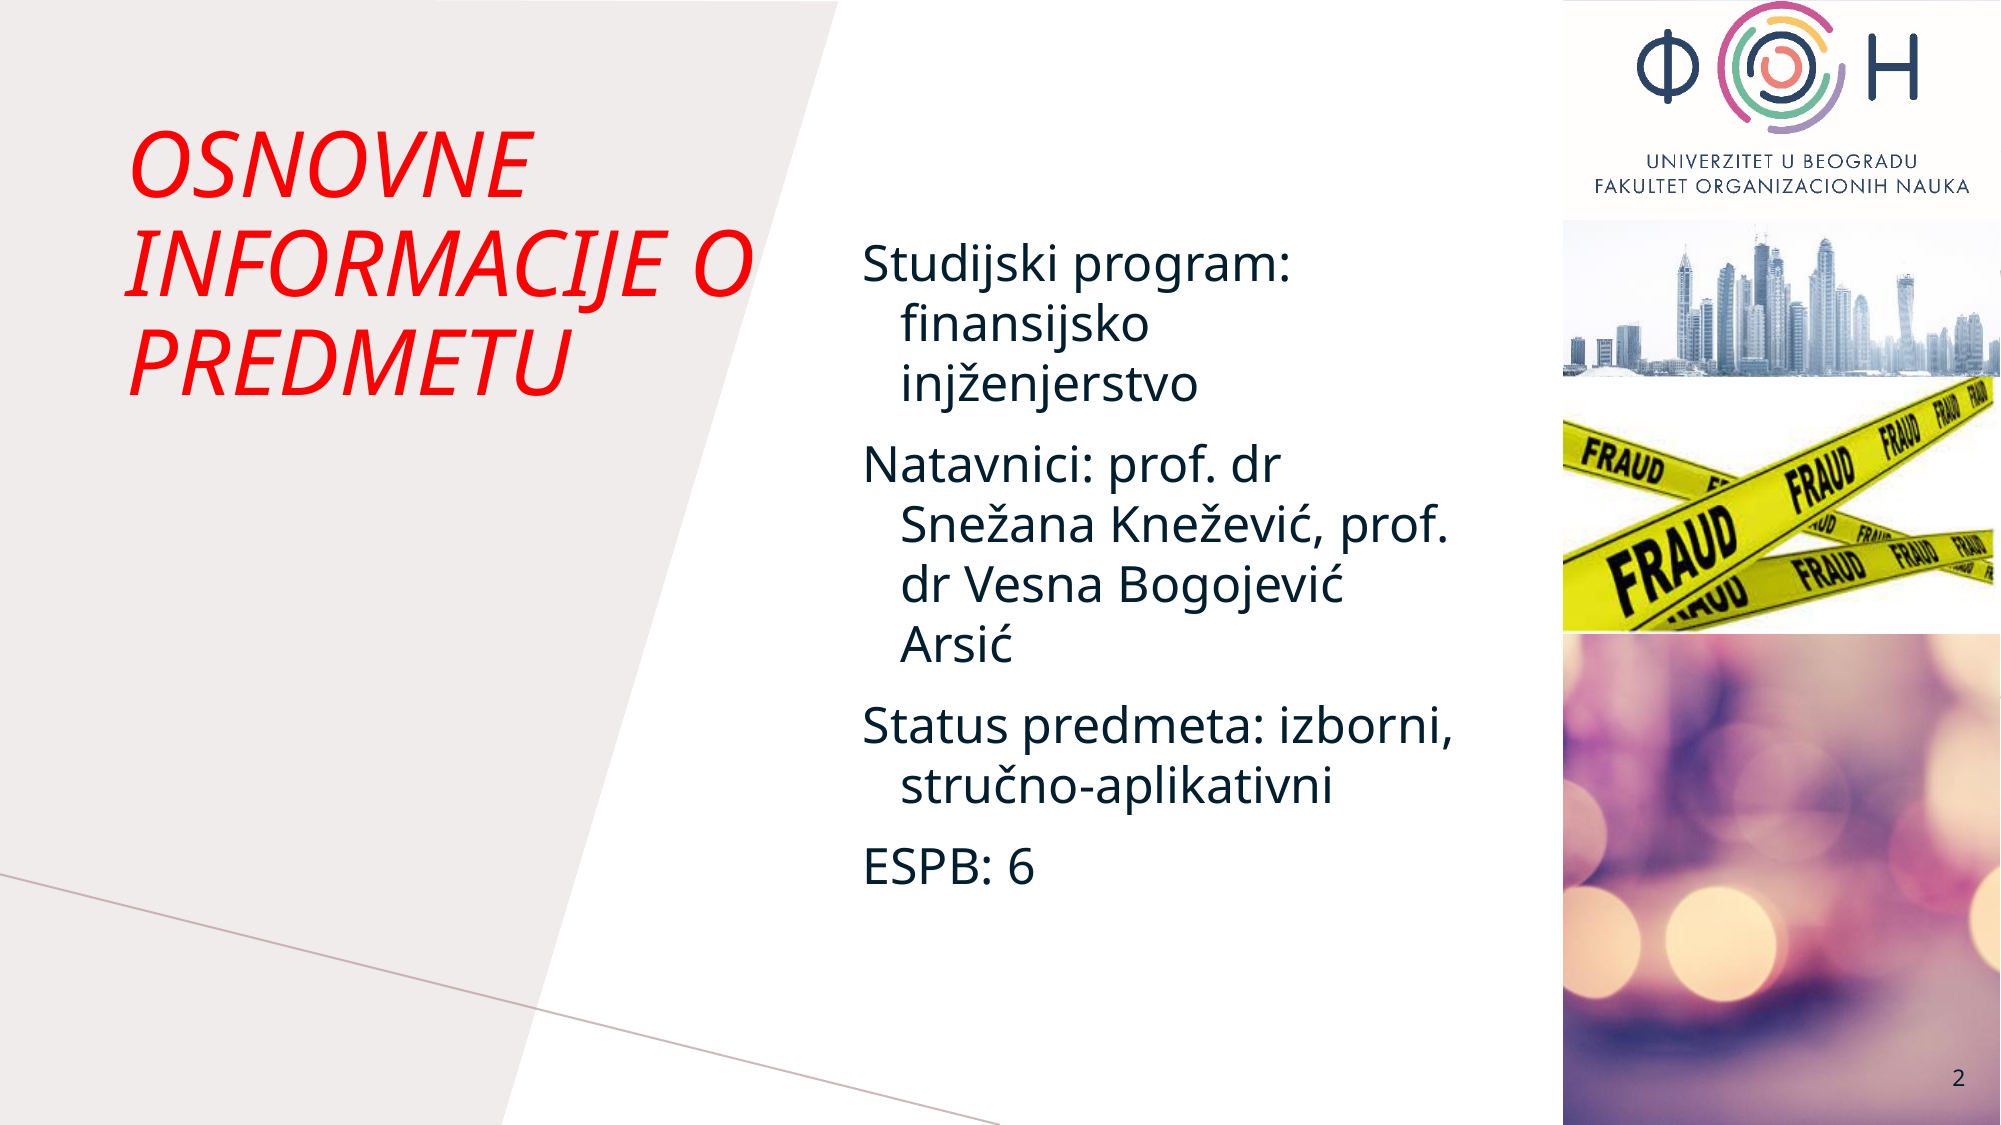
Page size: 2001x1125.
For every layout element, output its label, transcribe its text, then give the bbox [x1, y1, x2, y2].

title OSNOVNE INFORMACIJE O PREDMETU [111, 110, 800, 612]
picture [1563, 0, 2000, 1125]
list Studijski program: finansijsko injženjerstvo Natavnici: prof. dr Snežana Knežević, prof. dr Vesna Bogojević Arsić Status predmeta: izborni, stručno-aplikativni ESPB: 6 [847, 87, 1471, 1039]
